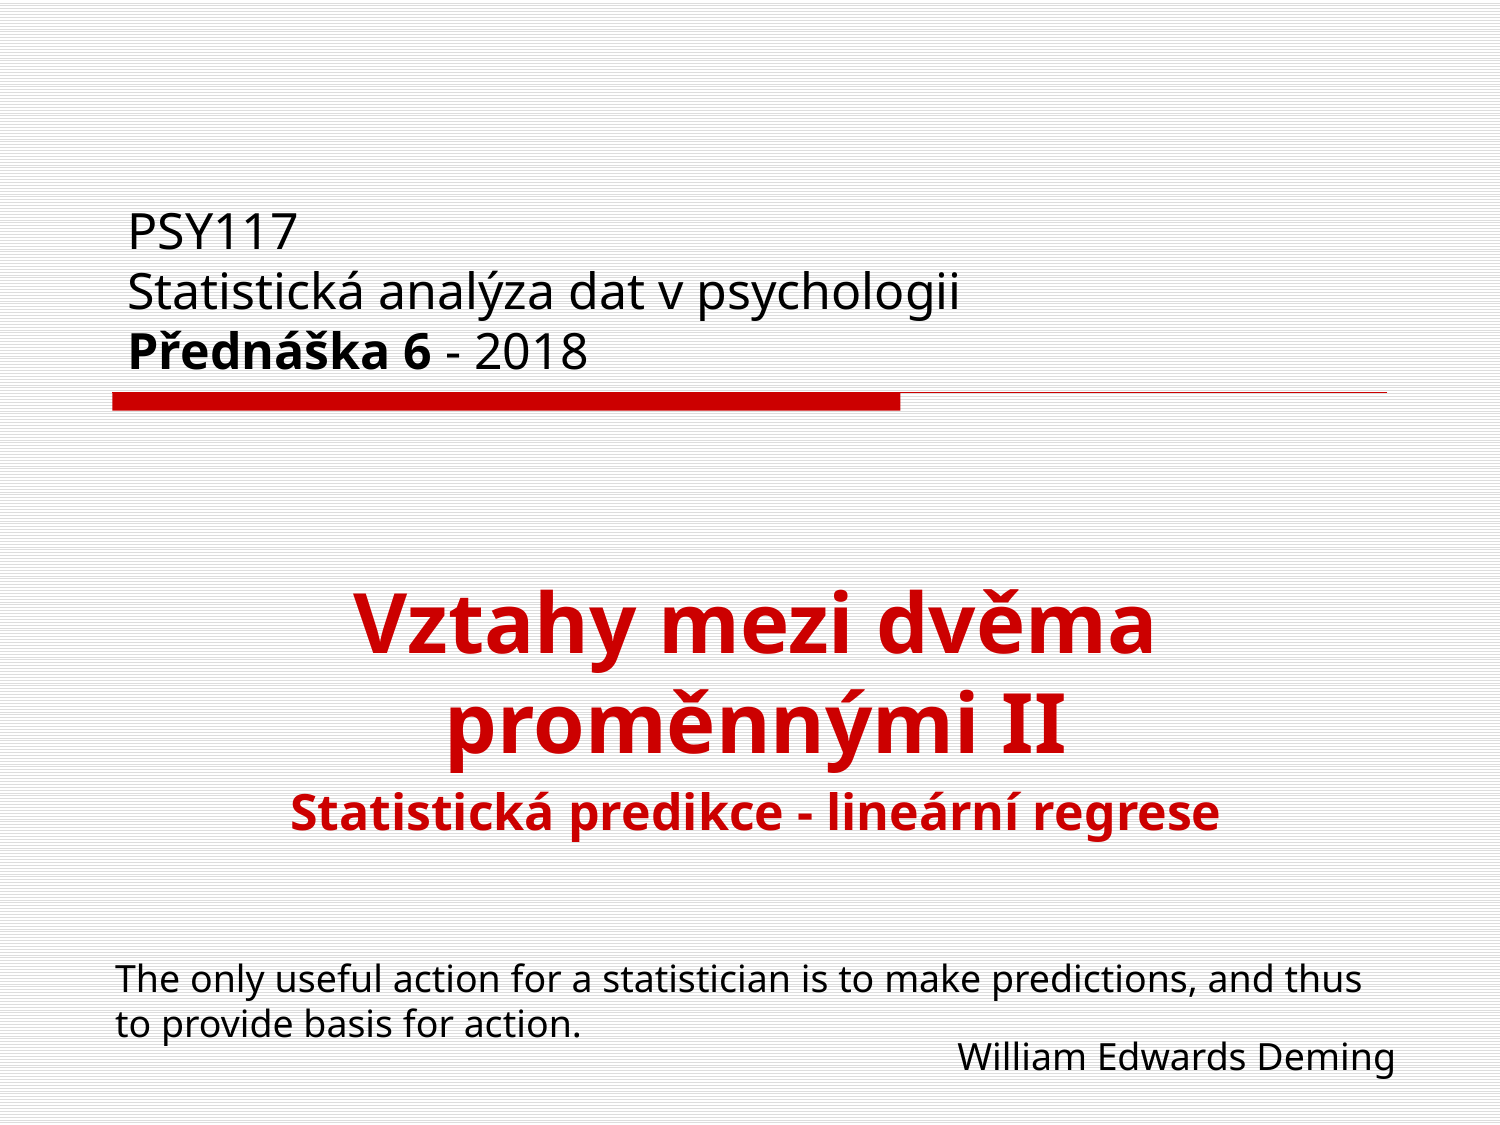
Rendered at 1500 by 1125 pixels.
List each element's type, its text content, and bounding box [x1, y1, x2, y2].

subtitle Vztahy mezi dvěma proměnnými II Statistická predikce - lineární regrese The only useful action for a statistician is to make predictions, and thus to provide basis for action. William Edwards Deming [100, 562, 1412, 1083]
title PSY117 Statistická analýza dat v psychologii Přednáška 6 - 2018 [112, 162, 1388, 388]
